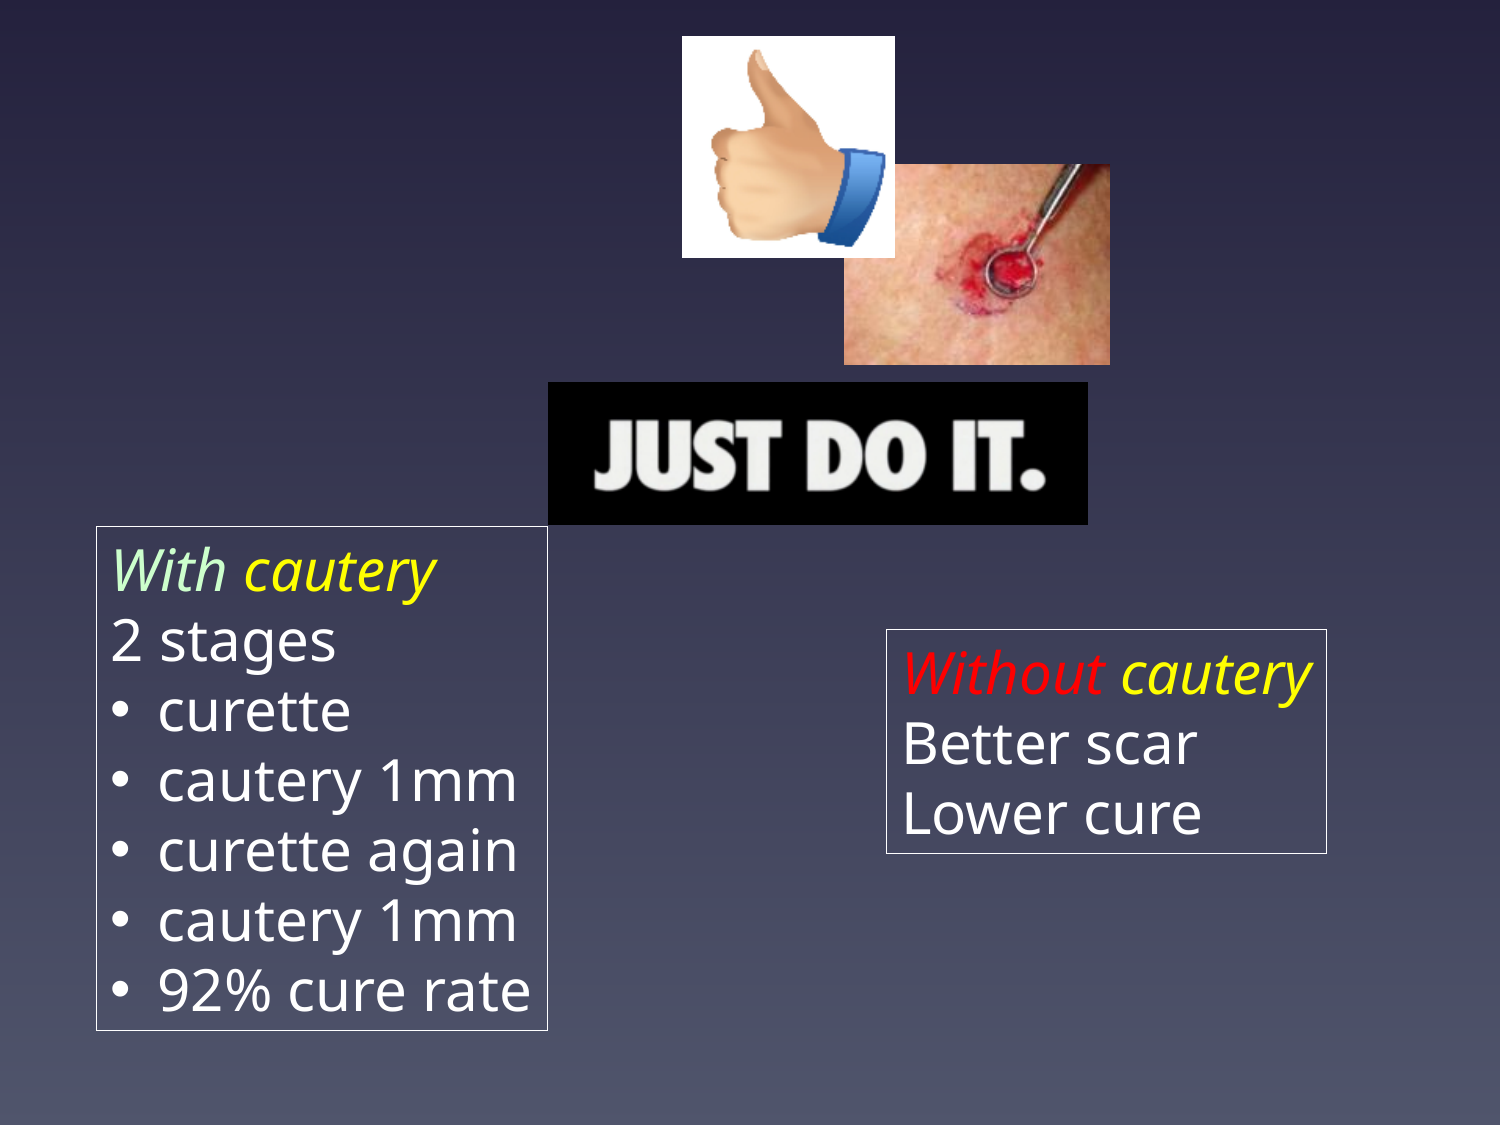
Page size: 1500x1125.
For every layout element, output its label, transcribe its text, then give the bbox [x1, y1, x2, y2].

text_box With cautery 2 stages curette cautery 1mm curette again cautery 1mm 92% cure rate [96, 526, 548, 1031]
picture [547, 382, 1089, 525]
picture [681, 36, 1110, 365]
text_box Without cautery Better scar Lower cure [886, 629, 1327, 854]
